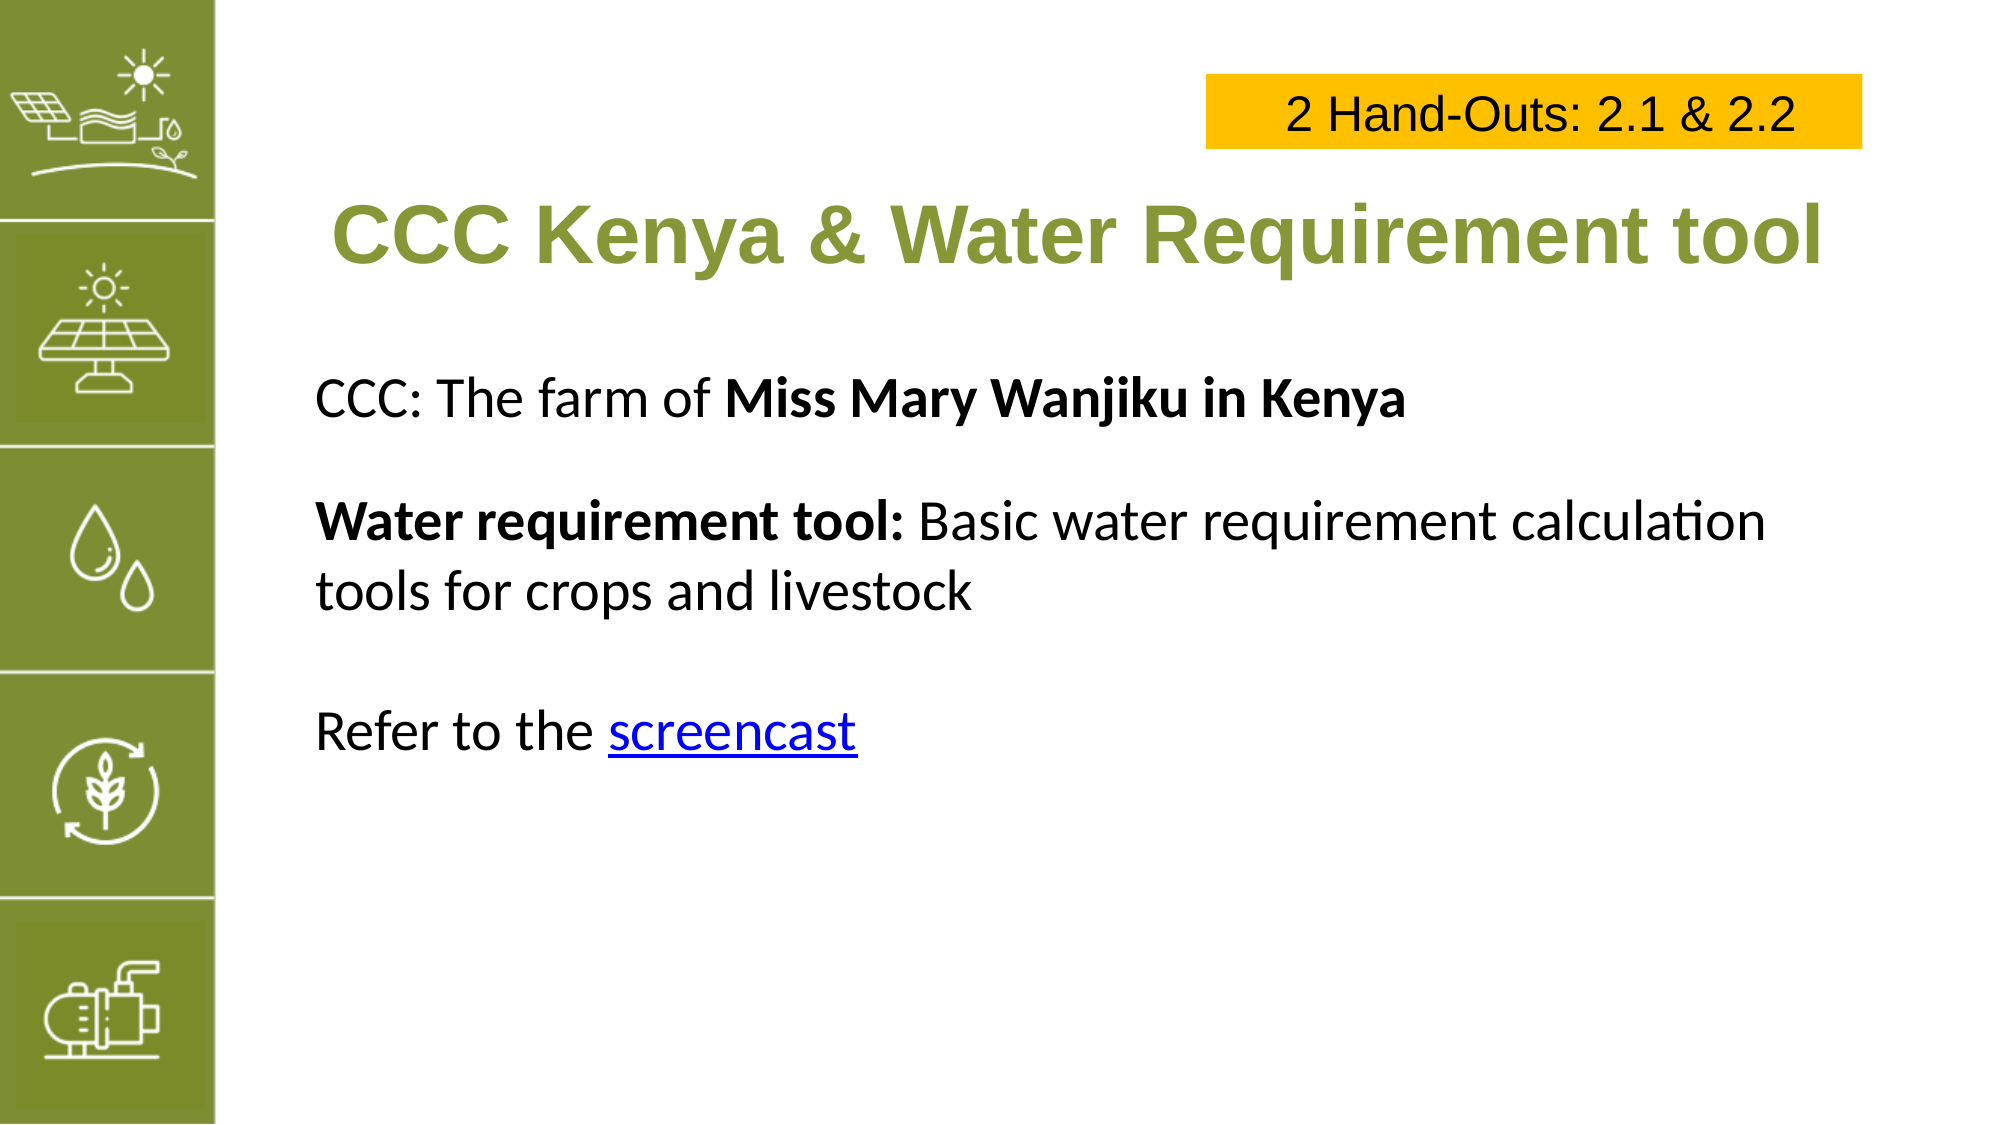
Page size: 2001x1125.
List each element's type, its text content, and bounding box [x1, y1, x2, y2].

picture [0, 0, 1730, 1125]
text_box CCC: The farm of Miss Mary Wanjiku in Kenya [307, 352, 1863, 438]
text_box 2 Hand-Outs: 2.1 & 2.2 [1206, 73, 1863, 149]
text_box Water requirement tool: Basic water requirement calculation tools for crops and livestock Refer to the screencast [307, 474, 1847, 770]
title CCC Kenya & Water Requirement tool [323, 111, 1863, 330]
